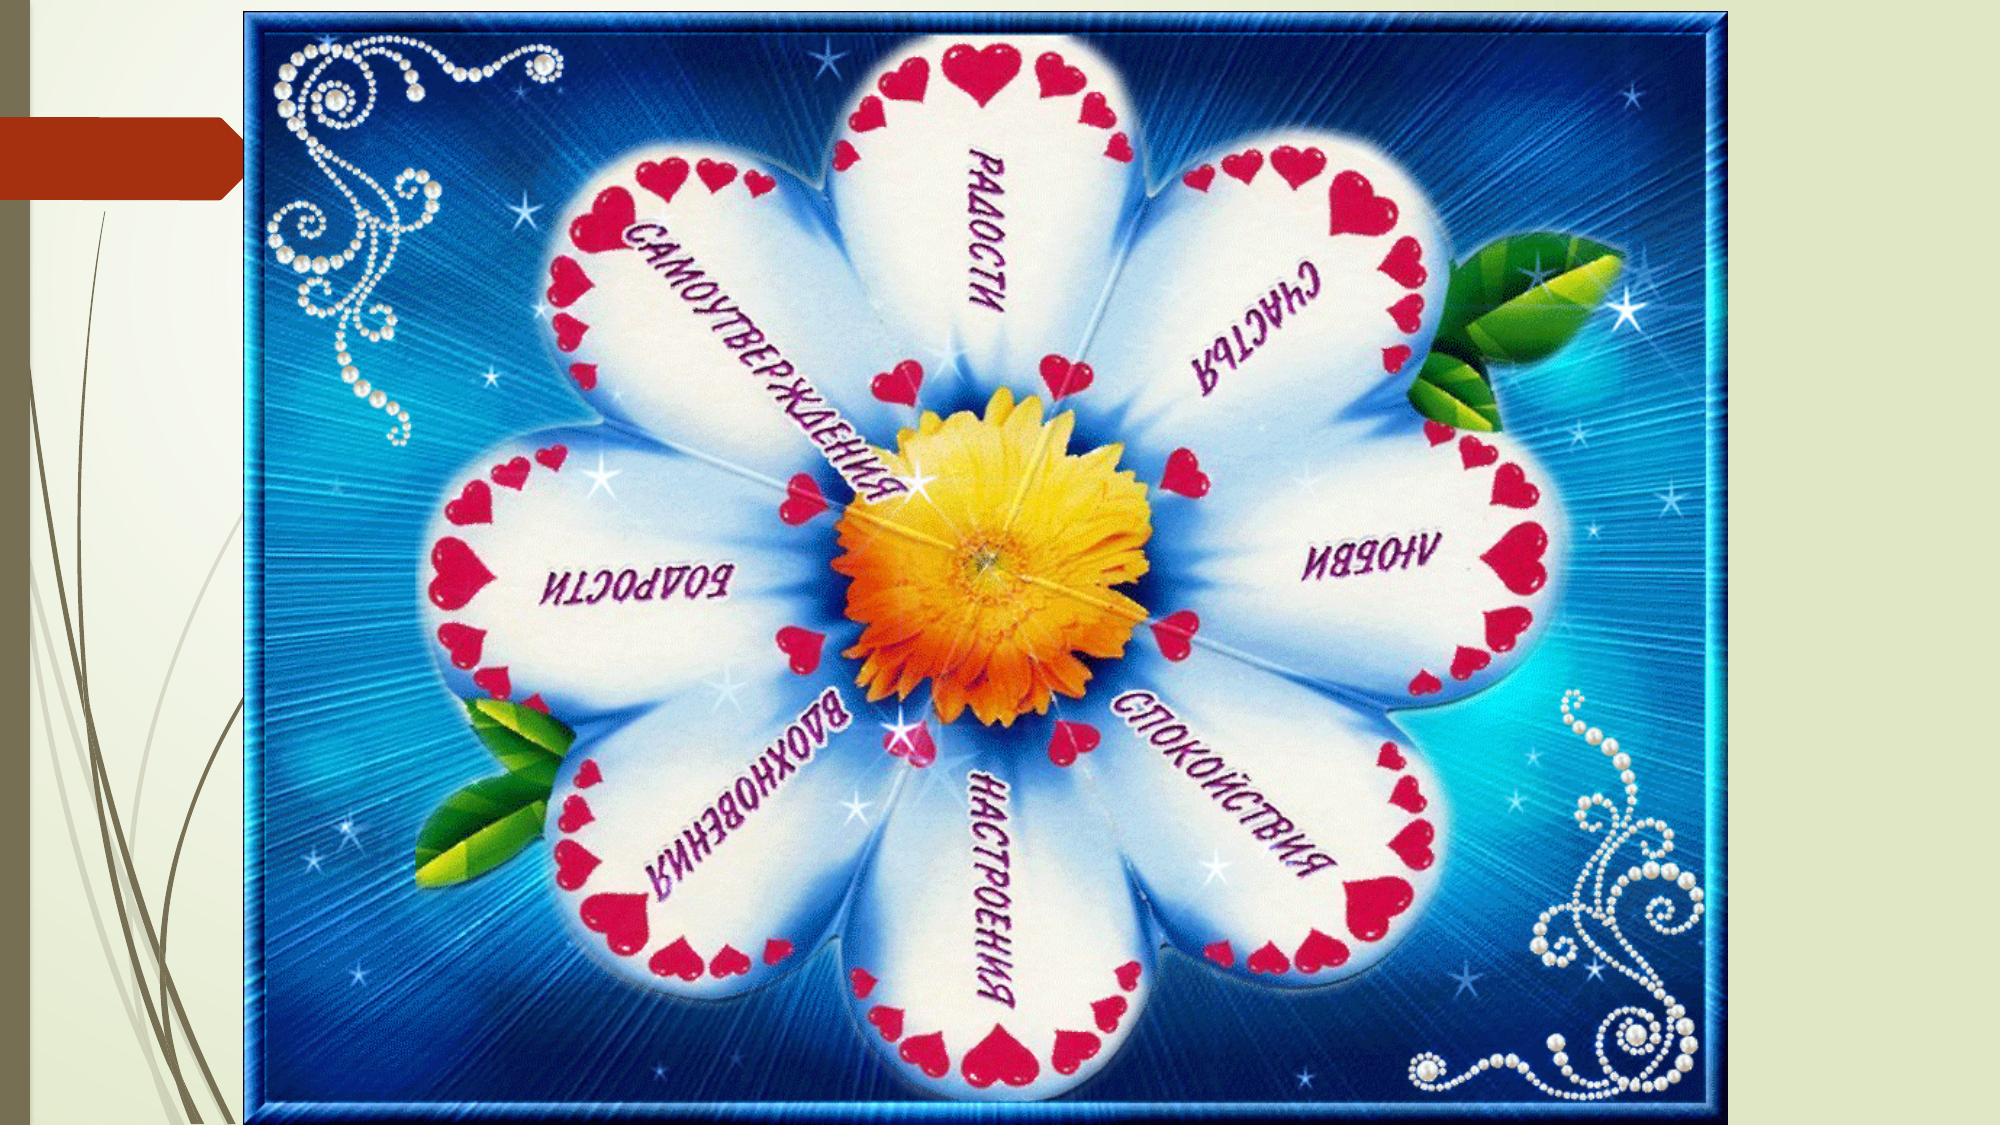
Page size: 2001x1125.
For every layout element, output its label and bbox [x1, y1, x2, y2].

picture [242, 11, 1728, 1125]
picture [1718, 342, 1728, 671]
